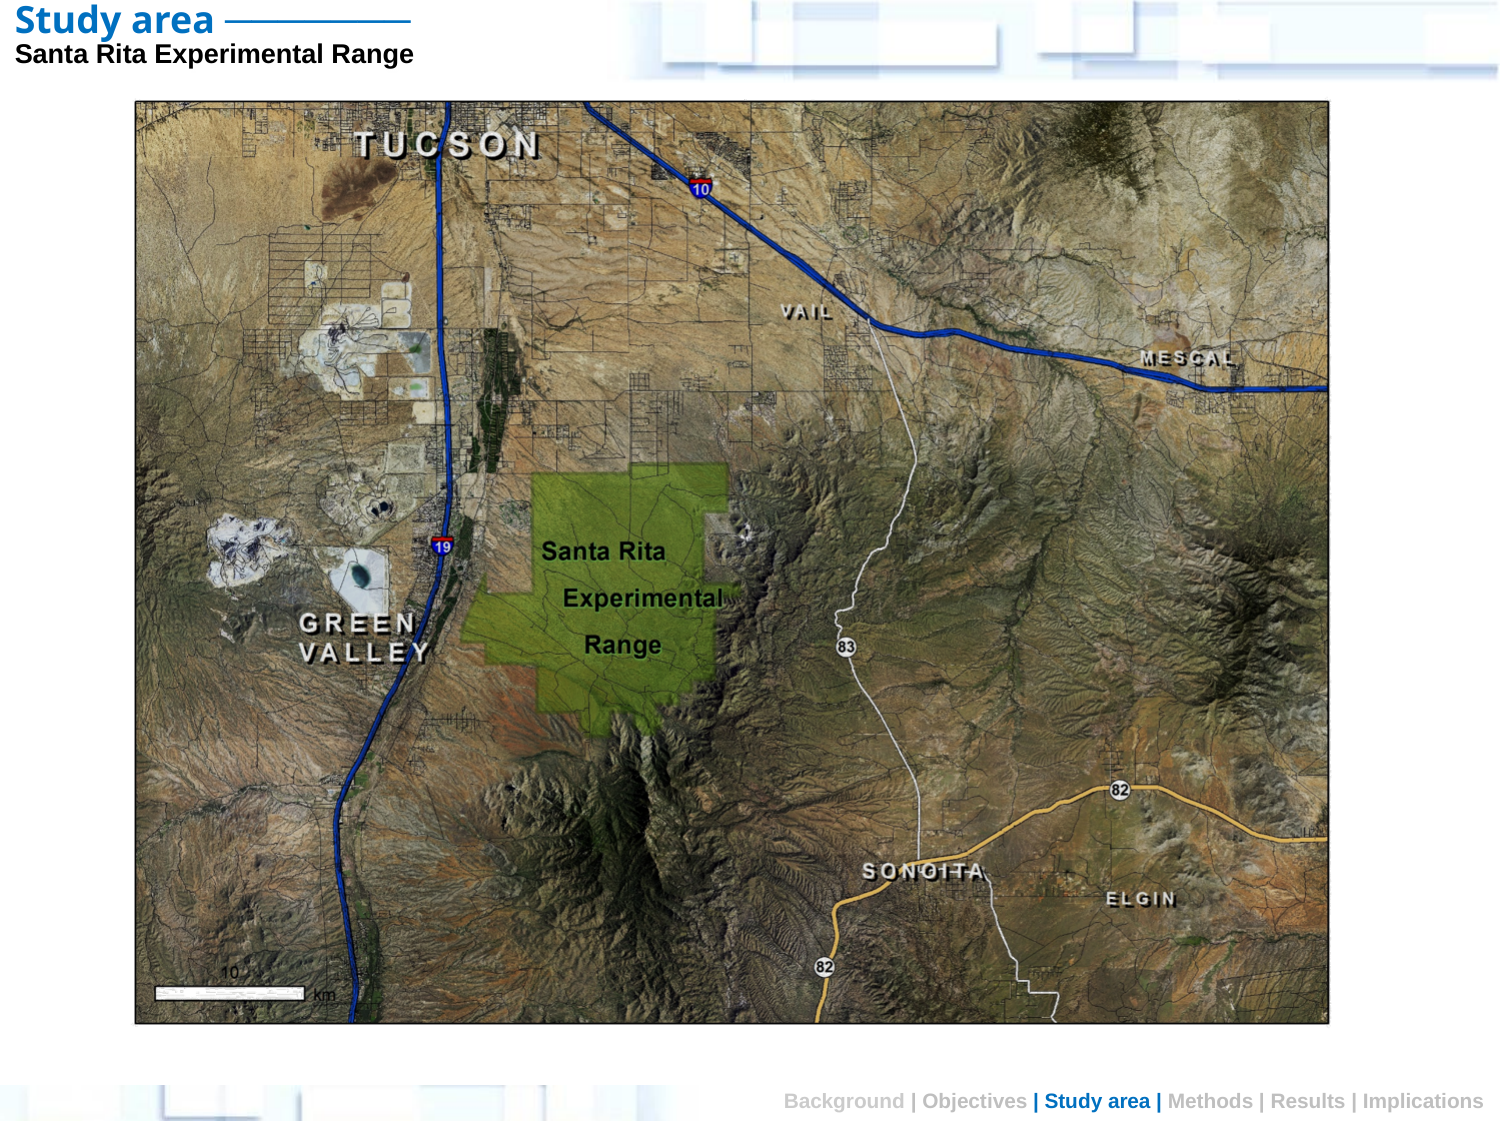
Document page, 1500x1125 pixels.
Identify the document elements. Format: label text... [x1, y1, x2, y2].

text_box Study area ─────── [0, 7, 162, 29]
picture [0, 0, 1500, 1121]
text_box Santa Rita Experimental Range [0, 29, 162, 77]
text_box Background | Objectives | Study area | Methods | Results | Implications [1137, 1080, 1499, 1120]
